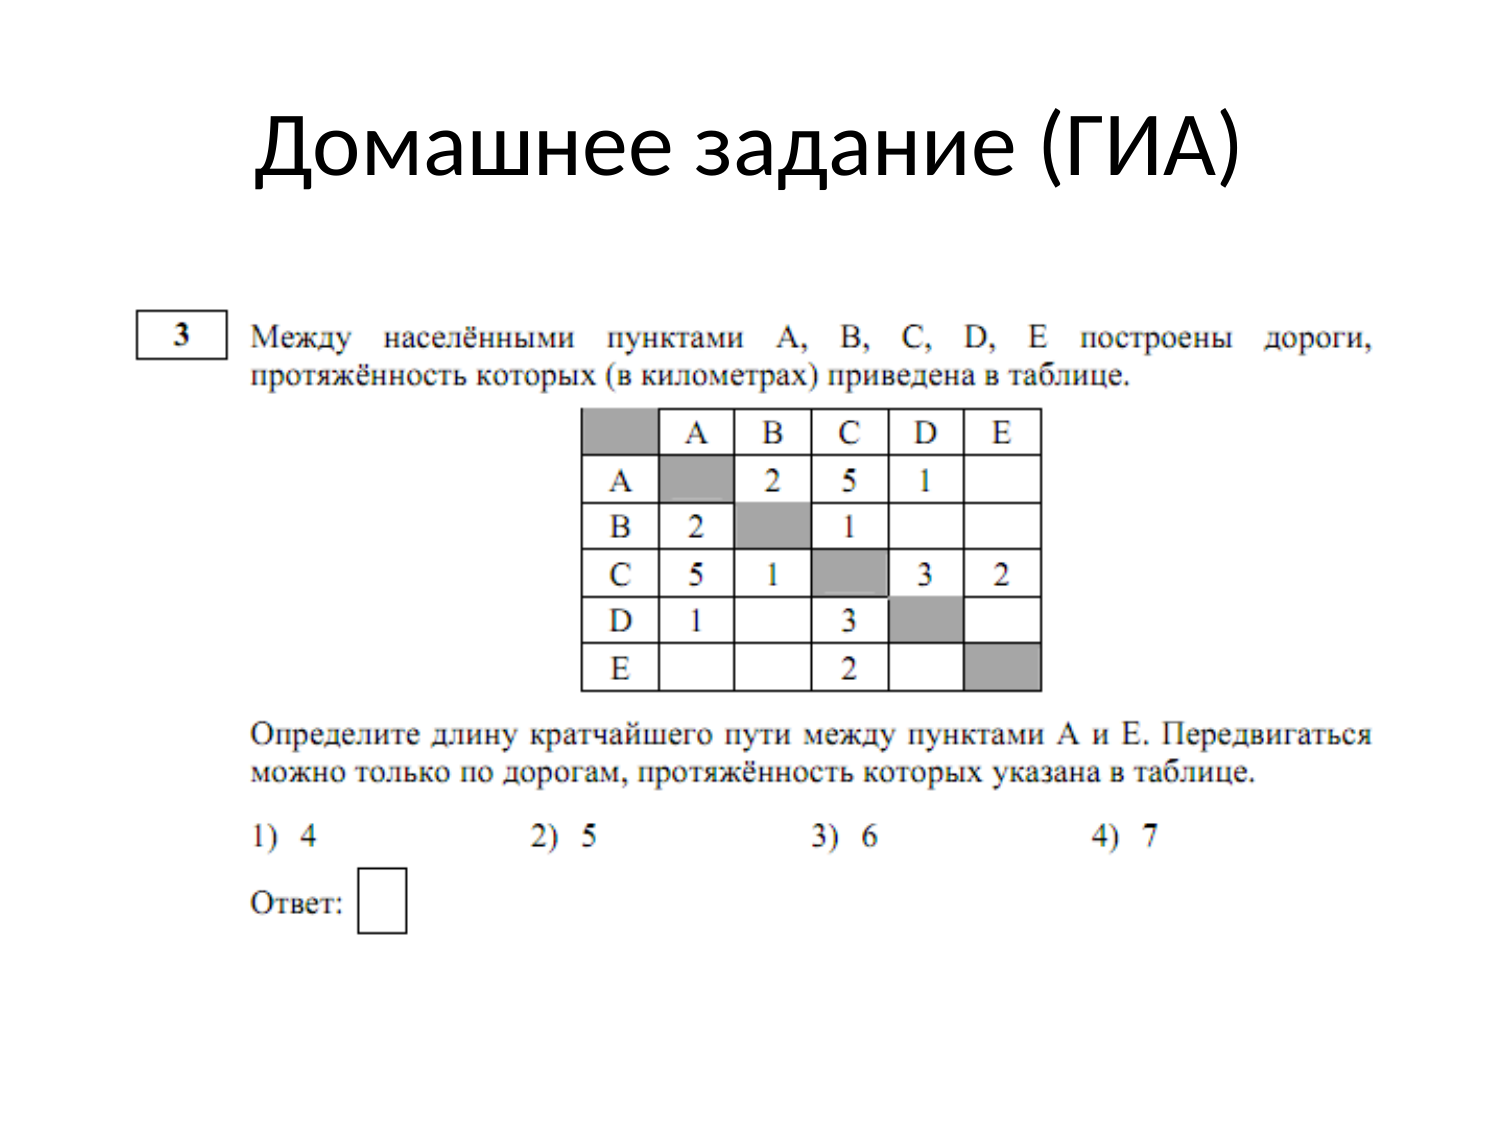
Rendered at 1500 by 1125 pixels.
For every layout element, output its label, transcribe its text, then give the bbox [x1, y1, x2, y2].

title Домашнее задание (ГИА) [75, 45, 1425, 233]
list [101, 302, 1500, 965]
